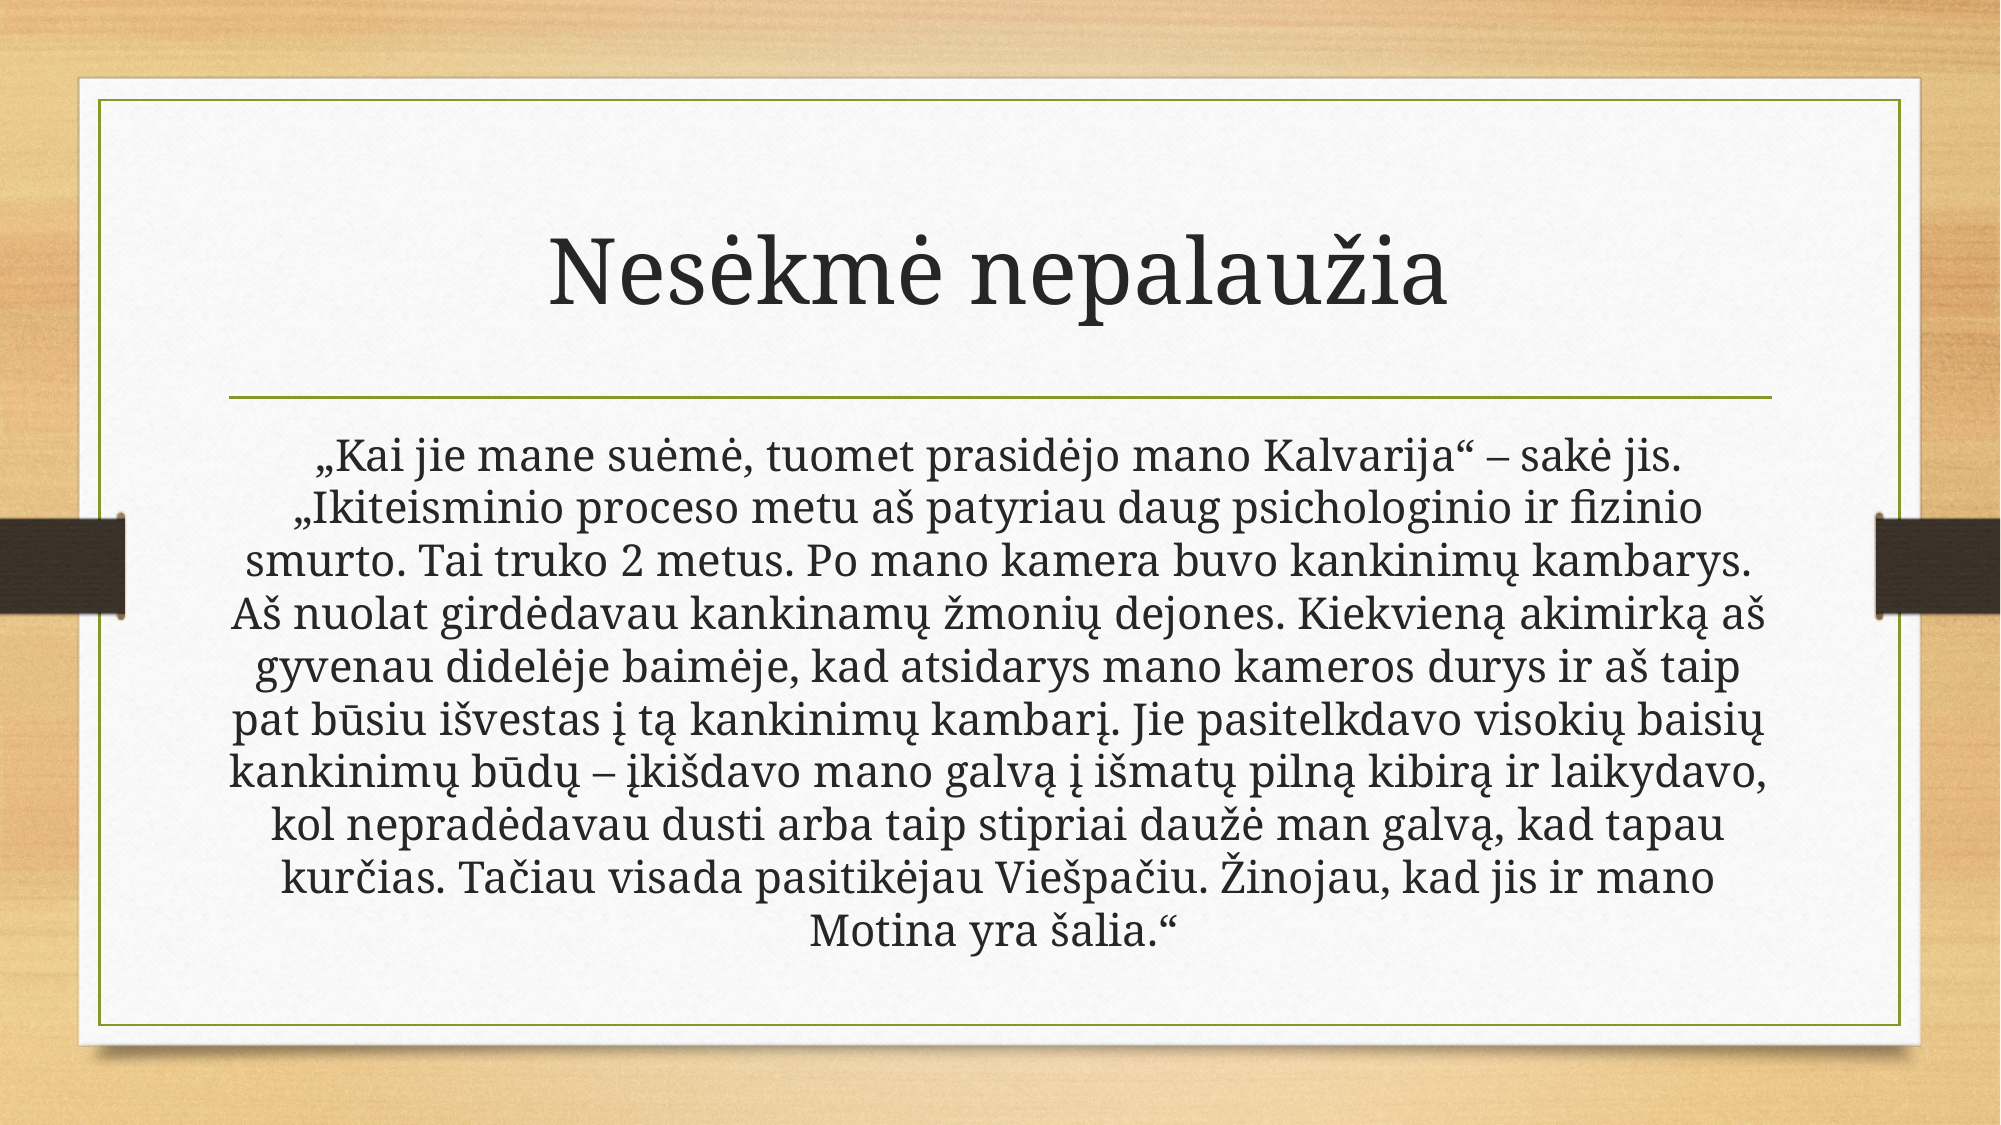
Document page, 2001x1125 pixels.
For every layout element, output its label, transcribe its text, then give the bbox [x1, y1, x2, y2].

title Nesėkmė nepalaužia [212, 161, 1788, 375]
list „Kai jie mane suėmė, tuomet prasidėjo mano Kalvarija“ – sakė jis. „Ikiteisminio proceso metu aš patyriau daug psichologinio ir fizinio smurto. Tai truko 2 metus. Po mano kamera buvo kankinimų kambarys. Aš nuolat girdėdavau kankinamų žmonių dejones. Kiekvieną akimirką aš gyvenau didelėje baimėje, kad atsidarys mano kameros durys ir aš taip pat būsiu išvestas į tą kankinimų kambarį. Jie pasitelkdavo visokių baisių kankinimų būdų – įkišdavo mano galvą į išmatų pilną kibirą ir laikydavo, kol nepradėdavau dusti arba taip stipriai daužė man galvą, kad tapau kurčias. Tačiau visada pasitikėjau Viešpačiu. Žinojau, kad jis ir mano Motina yra šalia.“ [212, 419, 1788, 964]
picture [0, 0, 2001, 1125]
